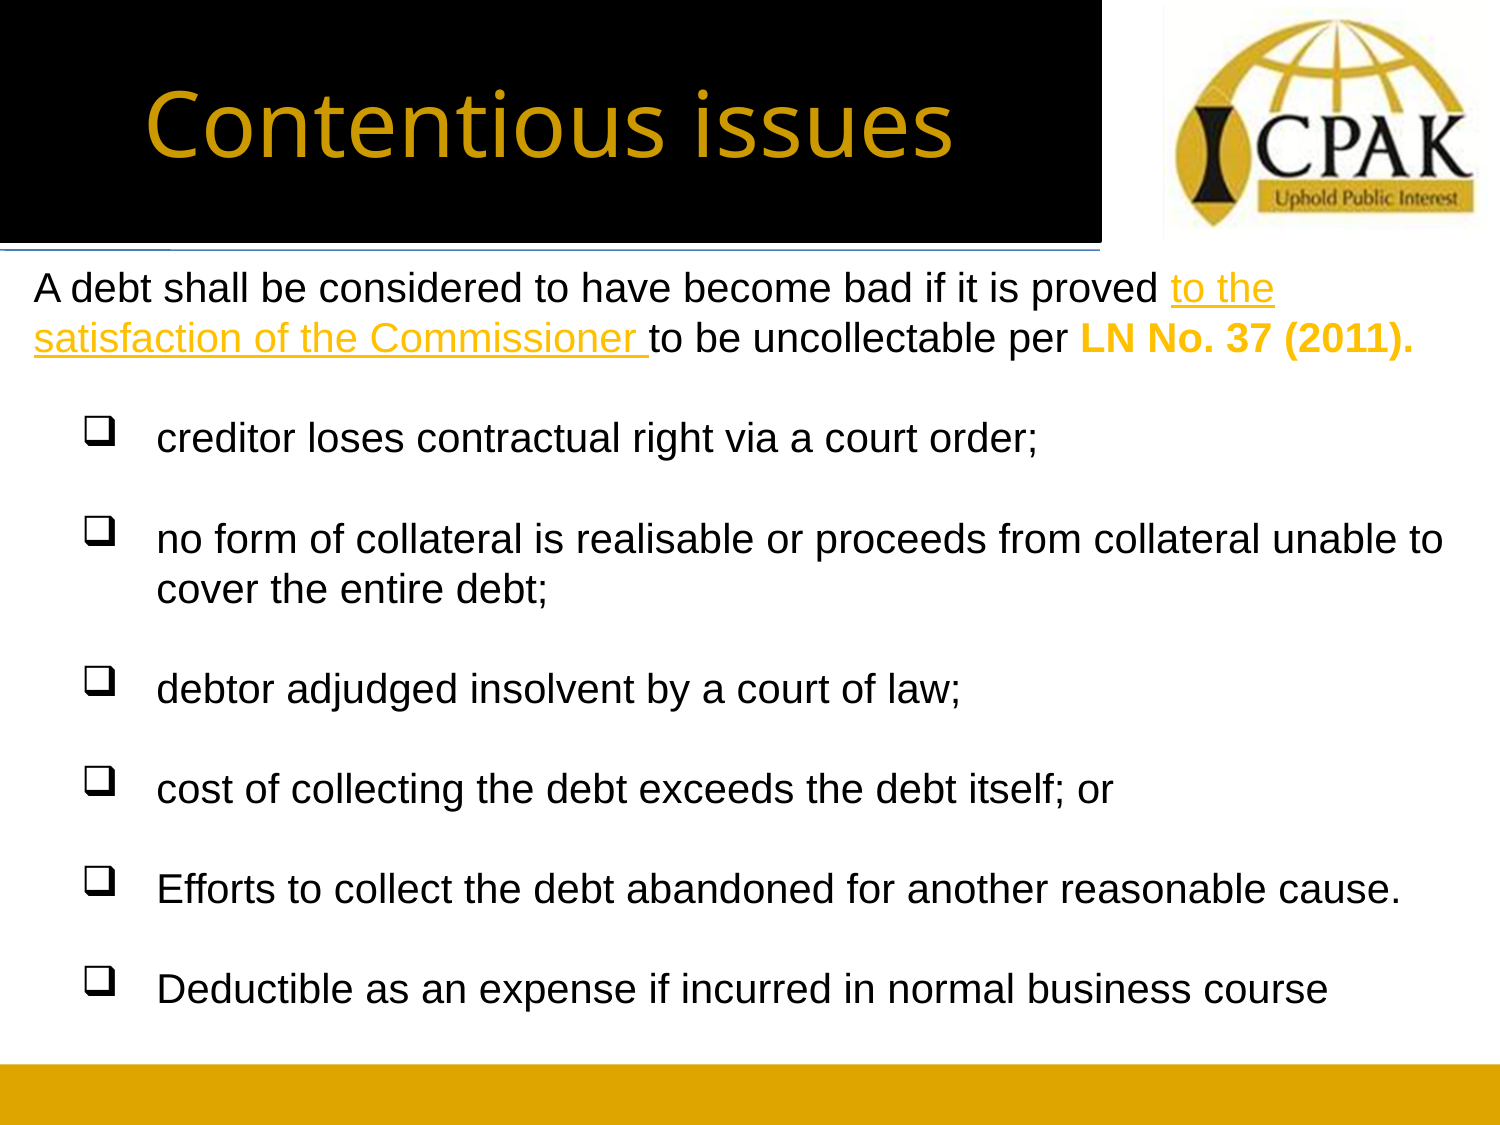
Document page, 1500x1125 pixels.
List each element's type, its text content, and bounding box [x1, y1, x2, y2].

text_box A debt shall be considered to have become bad if it is proved to the satisfaction of the Commissioner to be uncollectable per LN No. 37 (2011). creditor loses contractual right via a court order; no form of collateral is realisable or proceeds from collateral unable to cover the entire debt; debtor adjudged insolvent by a court of law; cost of collecting the debt exceeds the debt itself; or Efforts to collect the debt abandoned for another reasonable cause. Deductible as an expense if incurred in normal business course [0, 253, 1500, 1125]
picture [1162, 5, 1488, 242]
title Contentious issues [0, 0, 1102, 243]
